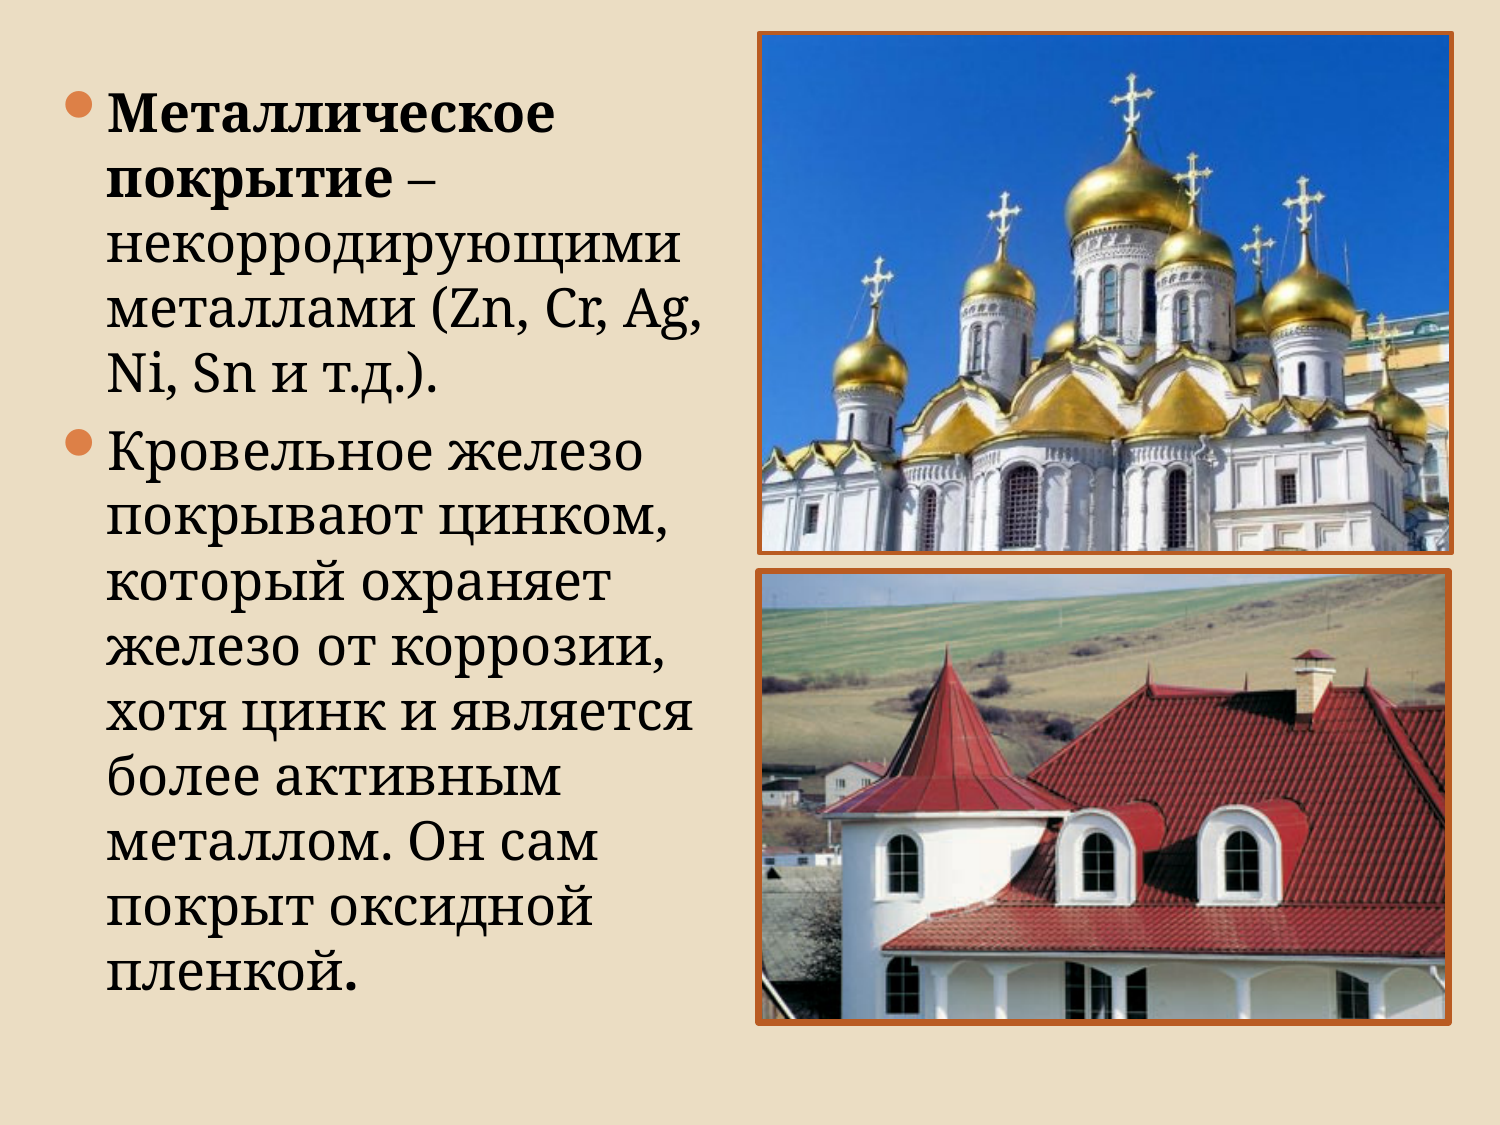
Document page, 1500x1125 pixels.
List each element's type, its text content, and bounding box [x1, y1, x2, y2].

picture [762, 35, 1450, 551]
picture [762, 574, 1446, 1020]
list Металлическое покрытие – некорродирующими металлами (Zn, Cr, Ag, Ni, Sn и т.д.). Кровельное железо покрывают цинком, который охраняет железо от коррозии, хотя цинк и является более активным металлом. Он сам покрыт оксидной пленкой. [46, 70, 739, 1020]
